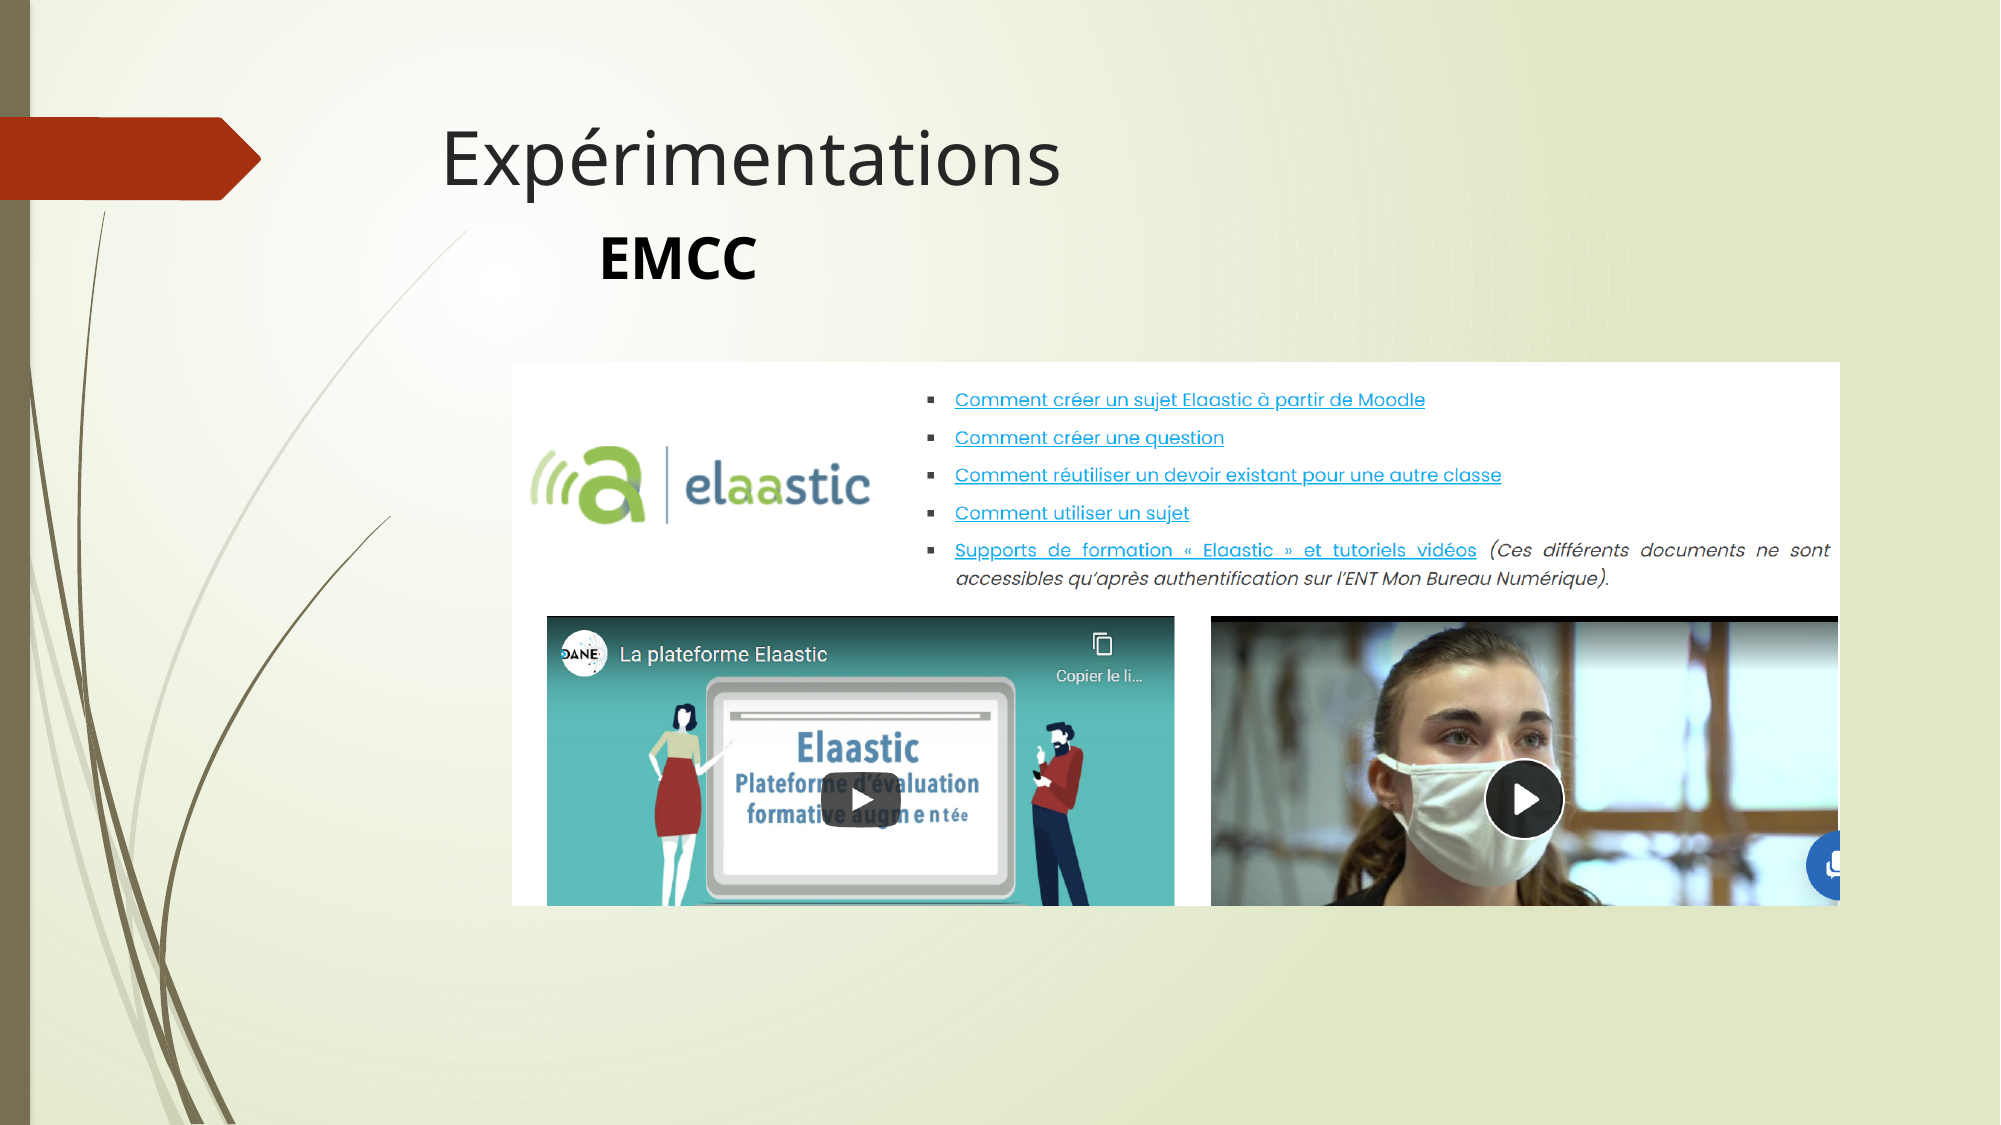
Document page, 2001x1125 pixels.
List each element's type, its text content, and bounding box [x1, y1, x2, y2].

picture [512, 362, 1840, 907]
text_box EMCC [583, 213, 990, 299]
title Expérimentations [425, 102, 1888, 313]
